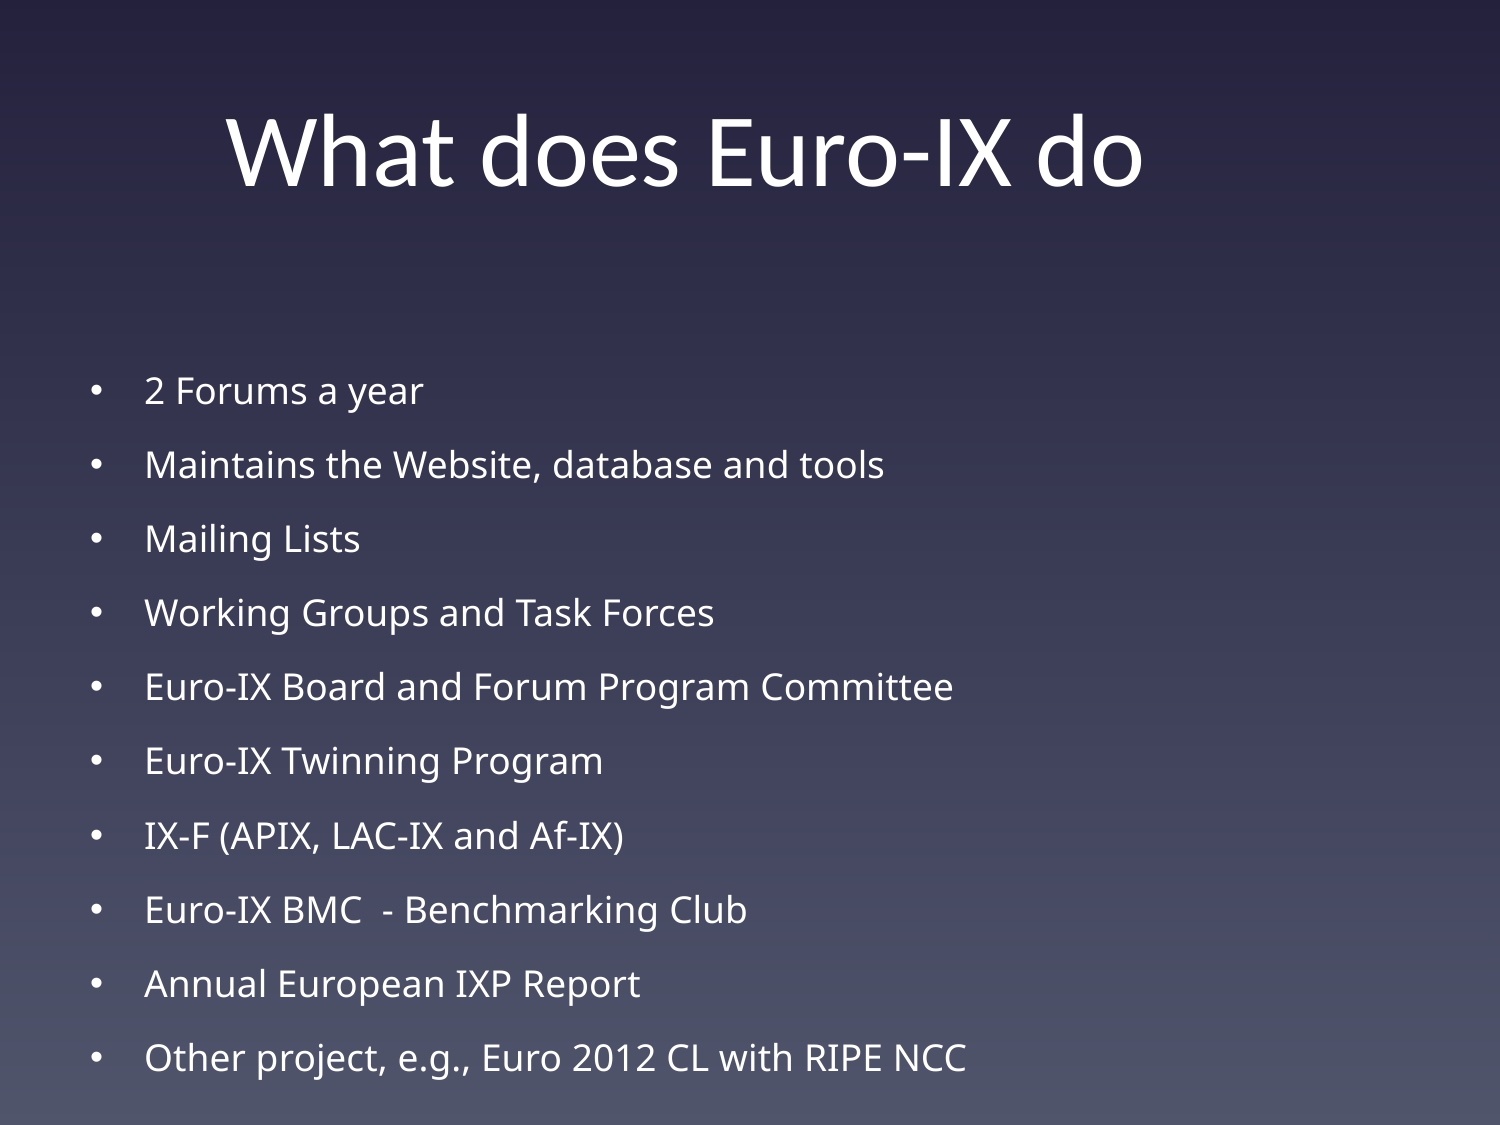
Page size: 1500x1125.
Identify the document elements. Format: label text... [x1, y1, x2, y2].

title What does Euro-IX do [75, 75, 1425, 263]
list 2 Forums a year Maintains the Website, database and tools Mailing Lists Working Groups and Task Forces Euro-IX Board and Forum Program Committee Euro-IX Twinning Program IX-F (APIX, LAC-IX and Af-IX) Euro-IX BMC - Benchmarking Club Annual European IXP Report Other project, e.g., Euro 2012 CL with RIPE NCC [75, 285, 1425, 1094]
